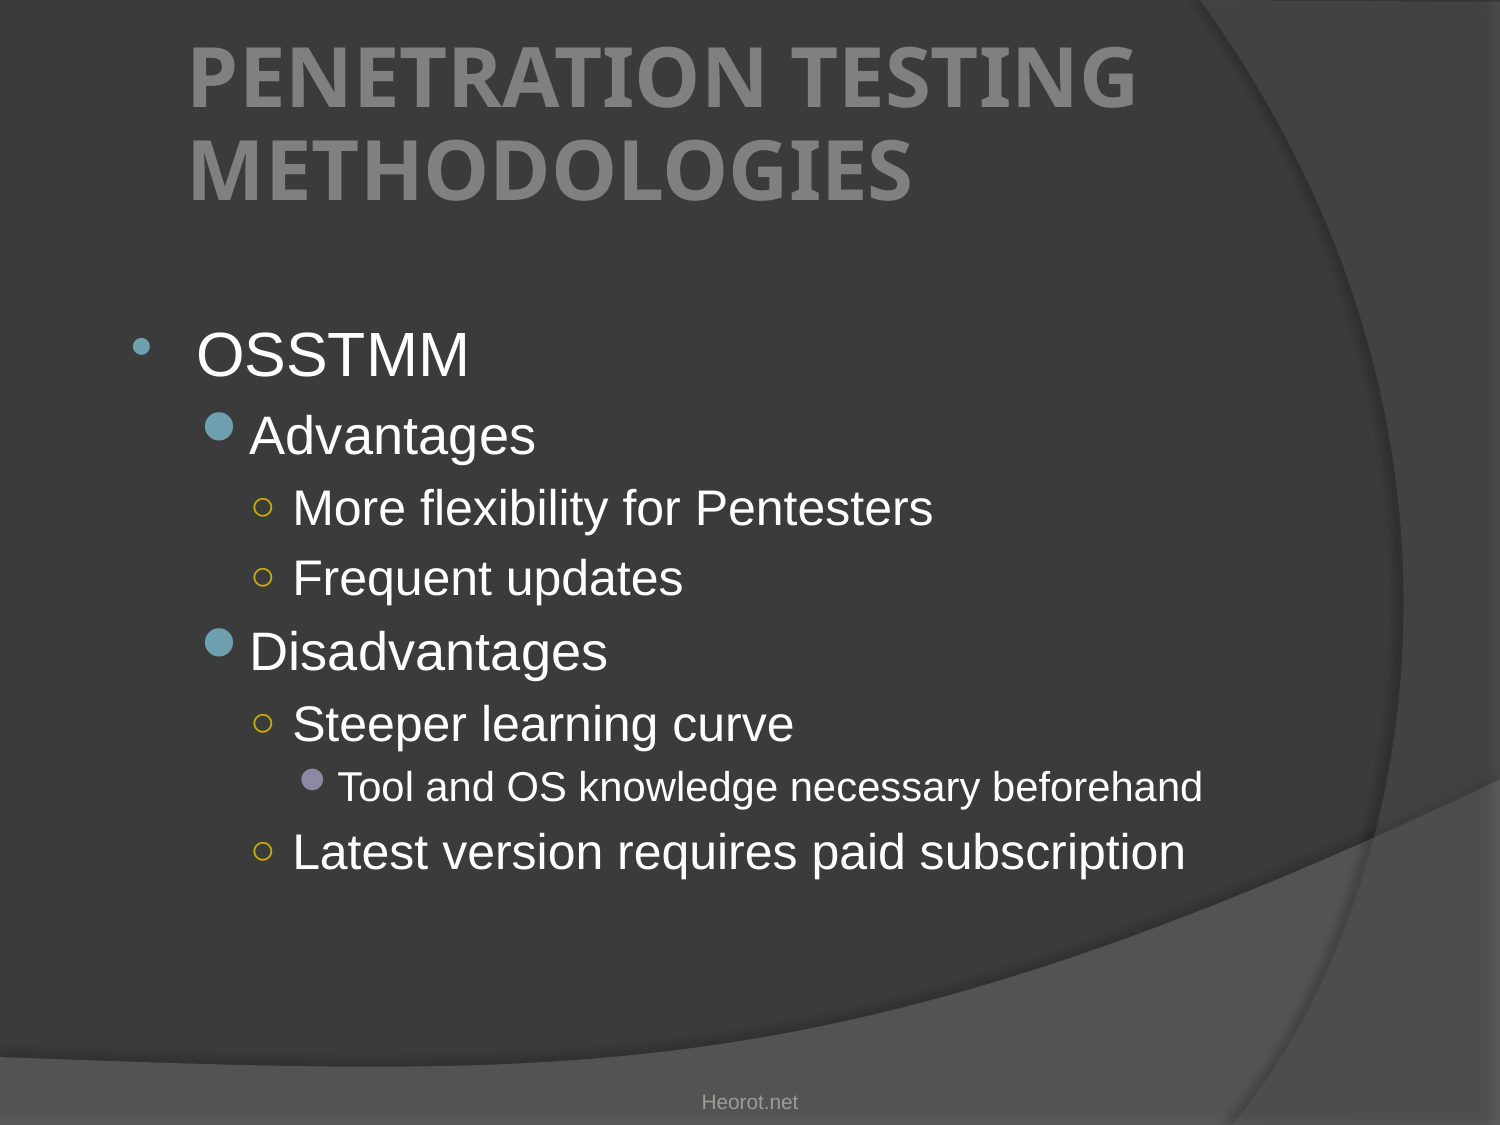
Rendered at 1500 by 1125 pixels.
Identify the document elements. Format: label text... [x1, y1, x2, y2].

list OSSTMM Advantages More flexibility for Pentesters Frequent updates Disadvantages Steeper learning curve Tool and OS knowledge necessary beforehand Latest version requires paid subscription [112, 312, 1388, 1024]
footer Heorot.net [512, 1053, 988, 1114]
title Penetration Testing Methodologies [179, 16, 1455, 237]
